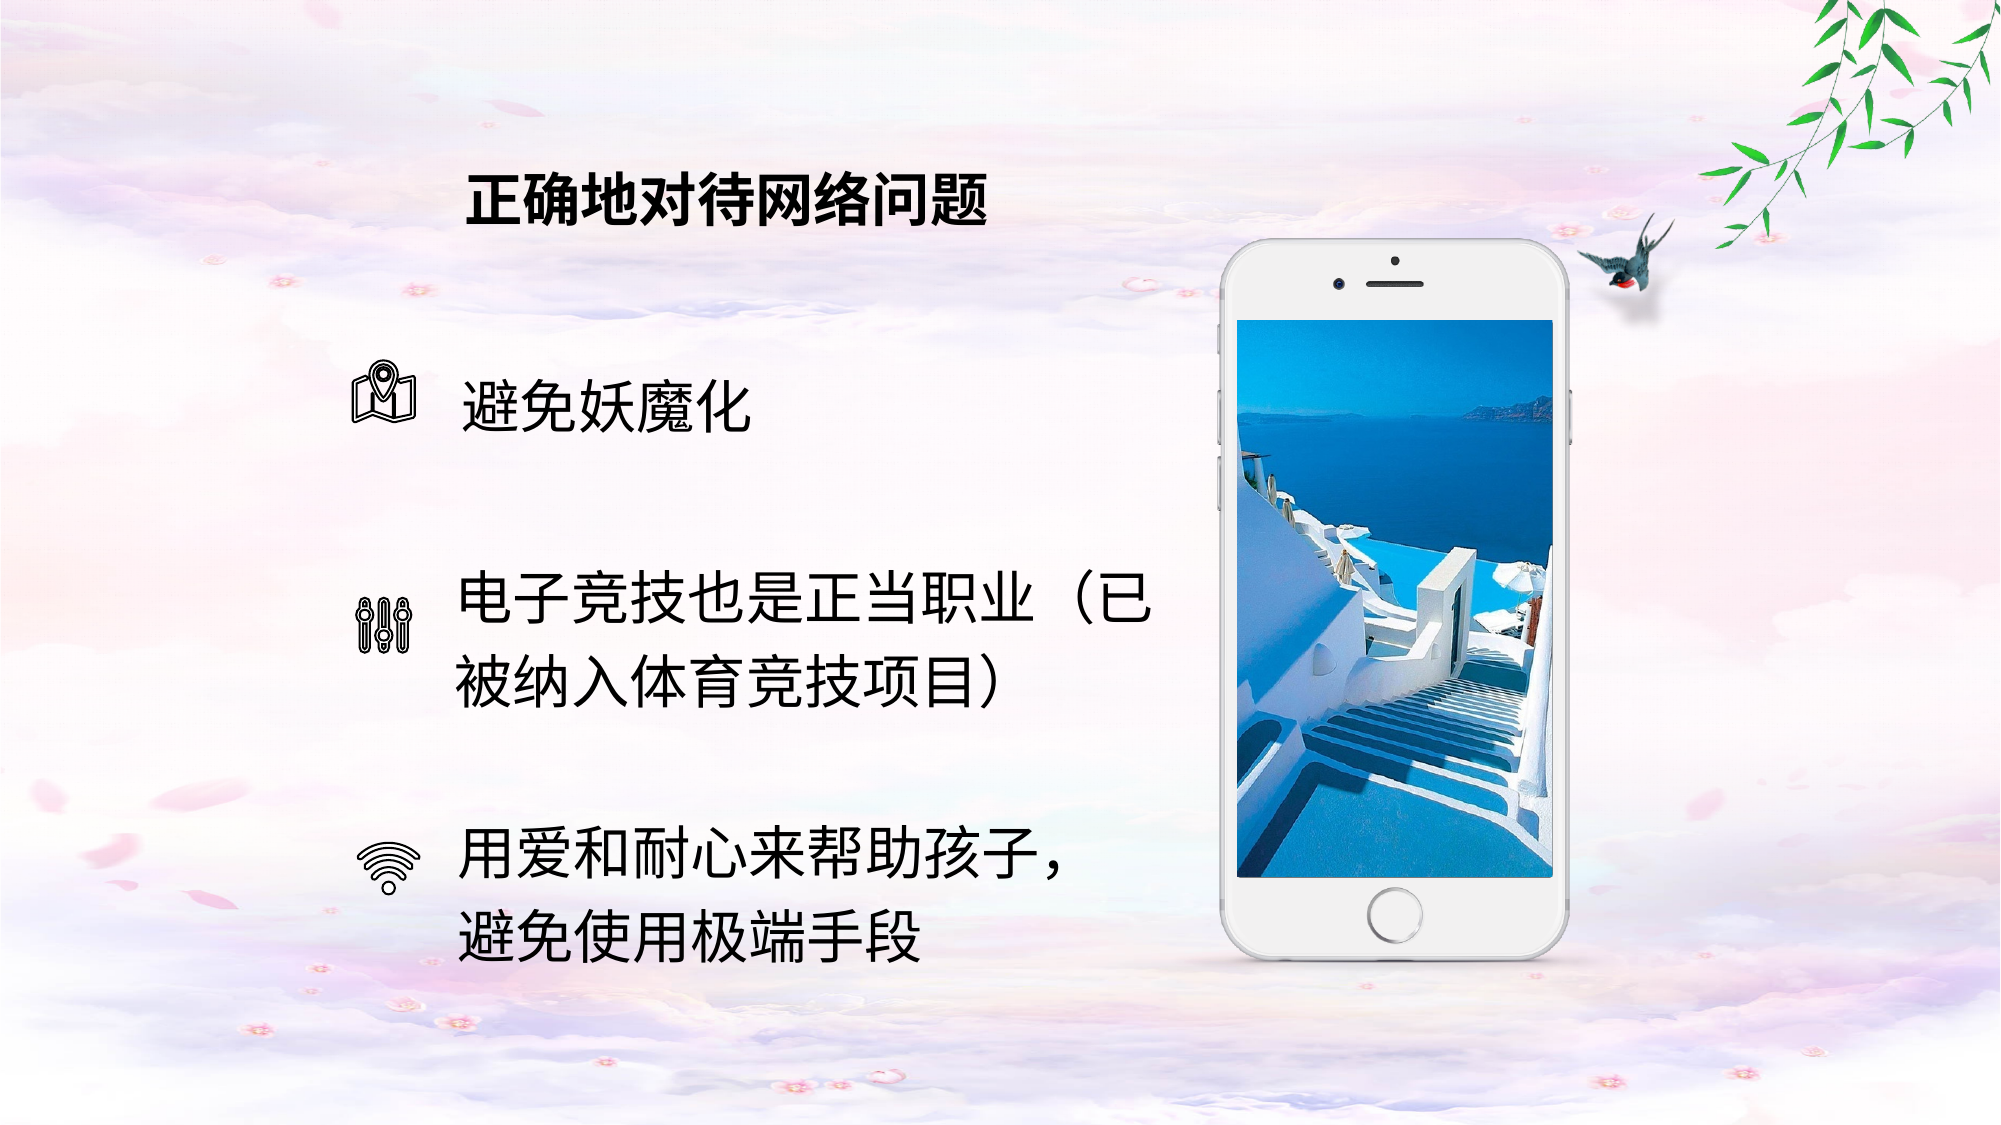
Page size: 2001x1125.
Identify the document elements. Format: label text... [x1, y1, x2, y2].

text_box 避免妖魔化 [461, 355, 845, 440]
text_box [356, 597, 412, 653]
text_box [352, 360, 415, 423]
picture [0, 0, 2001, 1125]
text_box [357, 842, 420, 895]
text_box 用爱和耐心来帮助孩子，避免使用极端手段 [457, 802, 1134, 971]
text_box 电子竞技也是正当职业（已被纳入体育竞技项目） [454, 547, 1136, 715]
text_box 正确地对待网络问题 [464, 149, 1017, 234]
